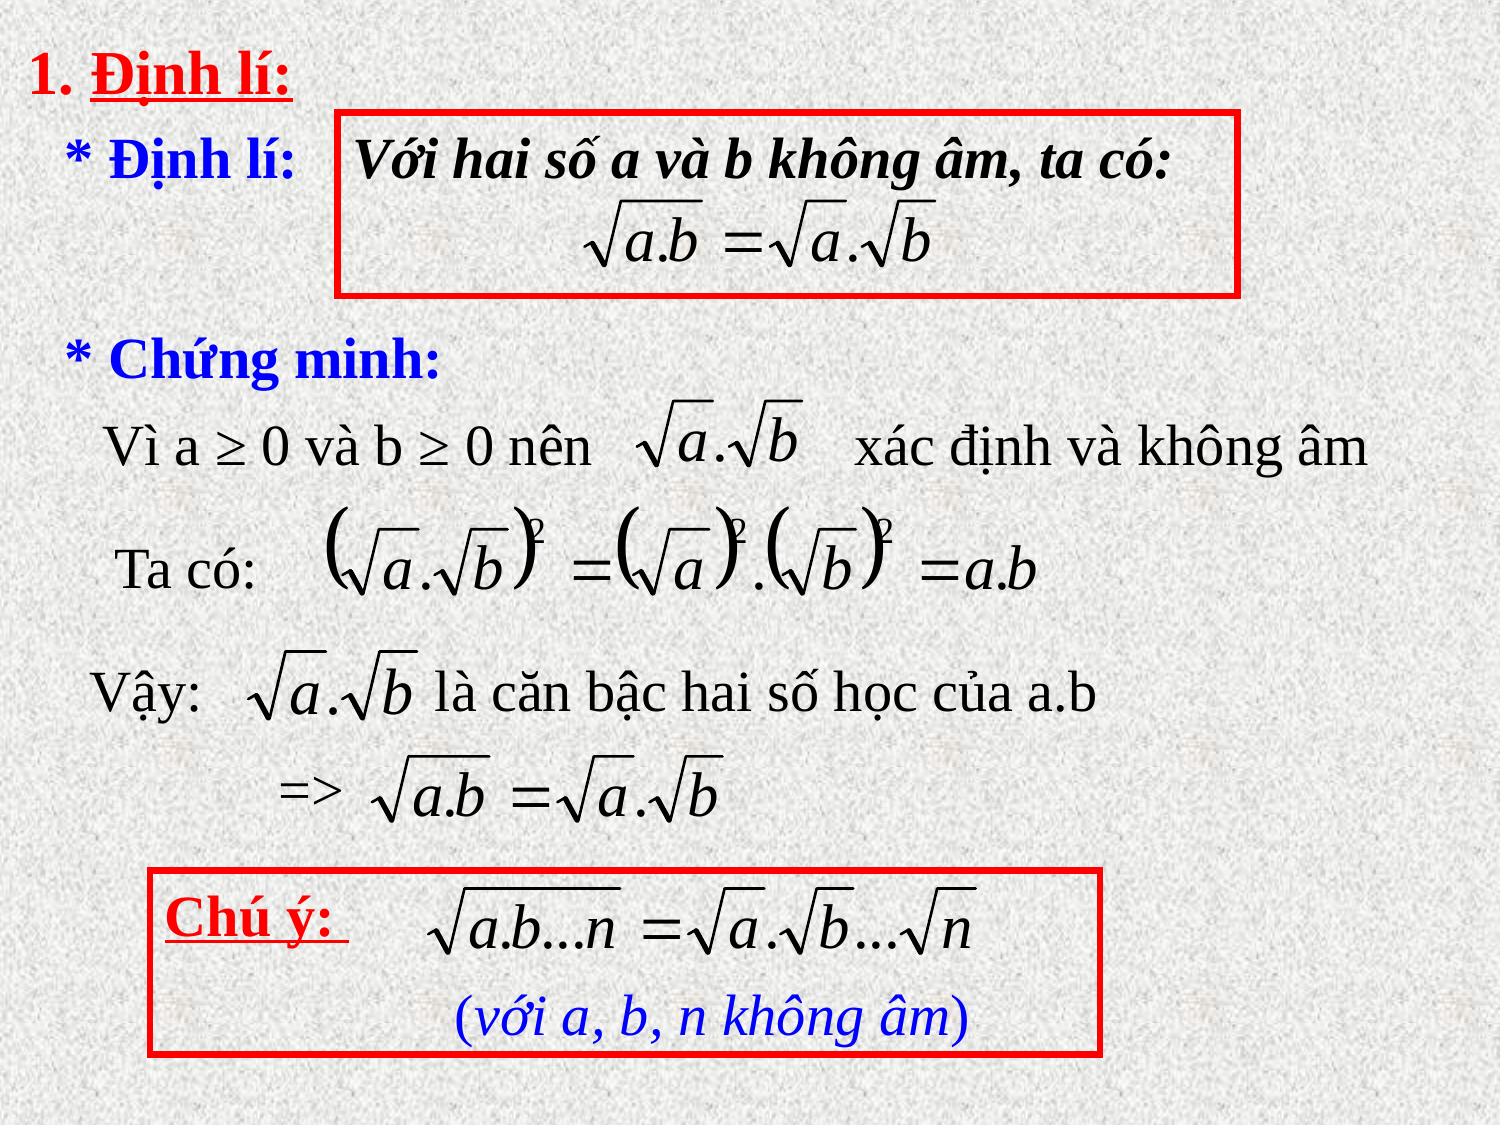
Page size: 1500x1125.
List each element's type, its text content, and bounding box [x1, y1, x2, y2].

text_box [416, 874, 988, 970]
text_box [624, 387, 814, 483]
text_box Vậy: là căn bậc hai số học của a.b => [75, 645, 1400, 929]
text_box Vì a ≥ 0 và b ≥ 0 nên xác định và không âm [819, 399, 1438, 485]
text_box 1. Định lí: [12, 24, 375, 115]
text_box * Chứng minh: [49, 312, 588, 398]
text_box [235, 637, 426, 733]
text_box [315, 499, 1051, 616]
text_box Chú ý: (với a, b, n không âm) [150, 870, 1100, 1055]
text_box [572, 187, 951, 283]
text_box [359, 742, 738, 838]
text_box Vì a ≥ 0 và b ≥ 0 nên xác định và không âm [87, 399, 620, 485]
text_box Ta có: [99, 522, 310, 608]
text_box * Định lí: [49, 112, 337, 198]
text_box Với hai số a và b không âm, ta có: [337, 112, 1238, 297]
picture [0, 0, 1500, 1125]
